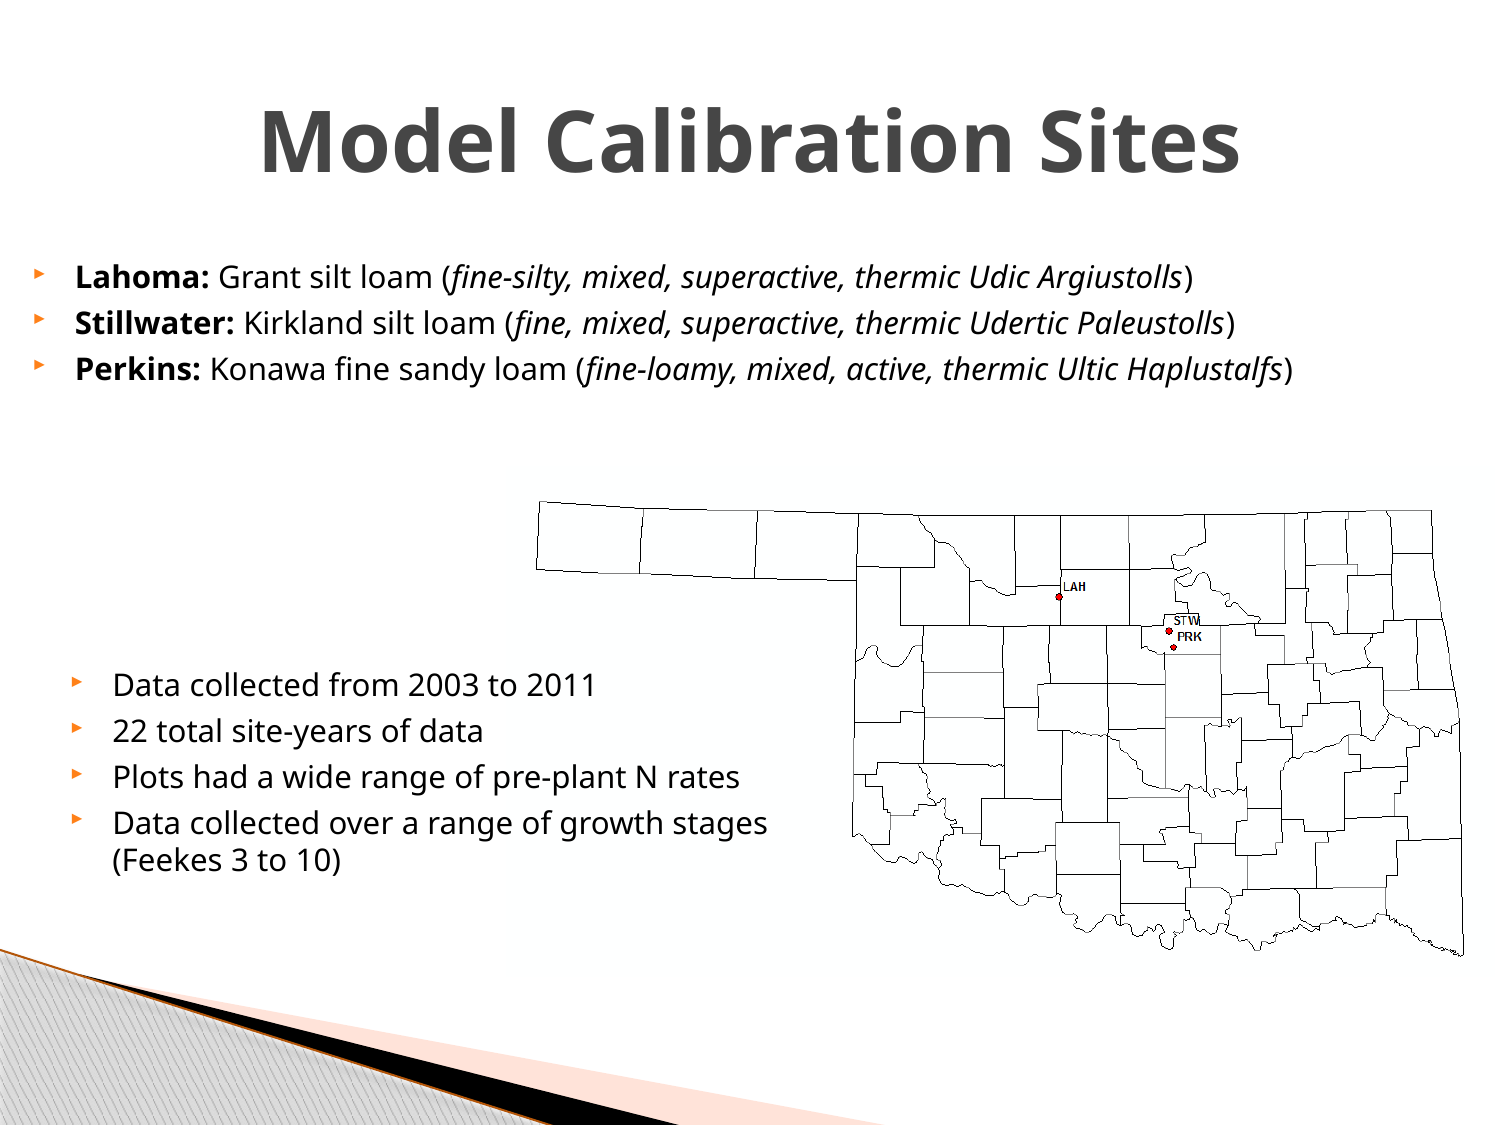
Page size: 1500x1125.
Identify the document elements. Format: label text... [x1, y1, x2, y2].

list Lahoma: Grant silt loam (fine-silty, mixed, superactive, thermic Udic Argiustolls) Stillwater: Kirkland silt loam (fine, mixed, superactive, thermic Udertic Paleustolls) Perkins: Konawa fine sandy loam (fine-loamy, mixed, active, thermic Ultic Haplustalfs) [0, 249, 1500, 463]
title Model Calibration Sites [75, 45, 1425, 233]
picture [506, 466, 1495, 978]
text_box Data collected from 2003 to 2011 22 total site-years of data Plots had a wide range of pre-plant N rates Data collected over a range of growth stages (Feekes 3 to 10) [37, 612, 788, 1003]
